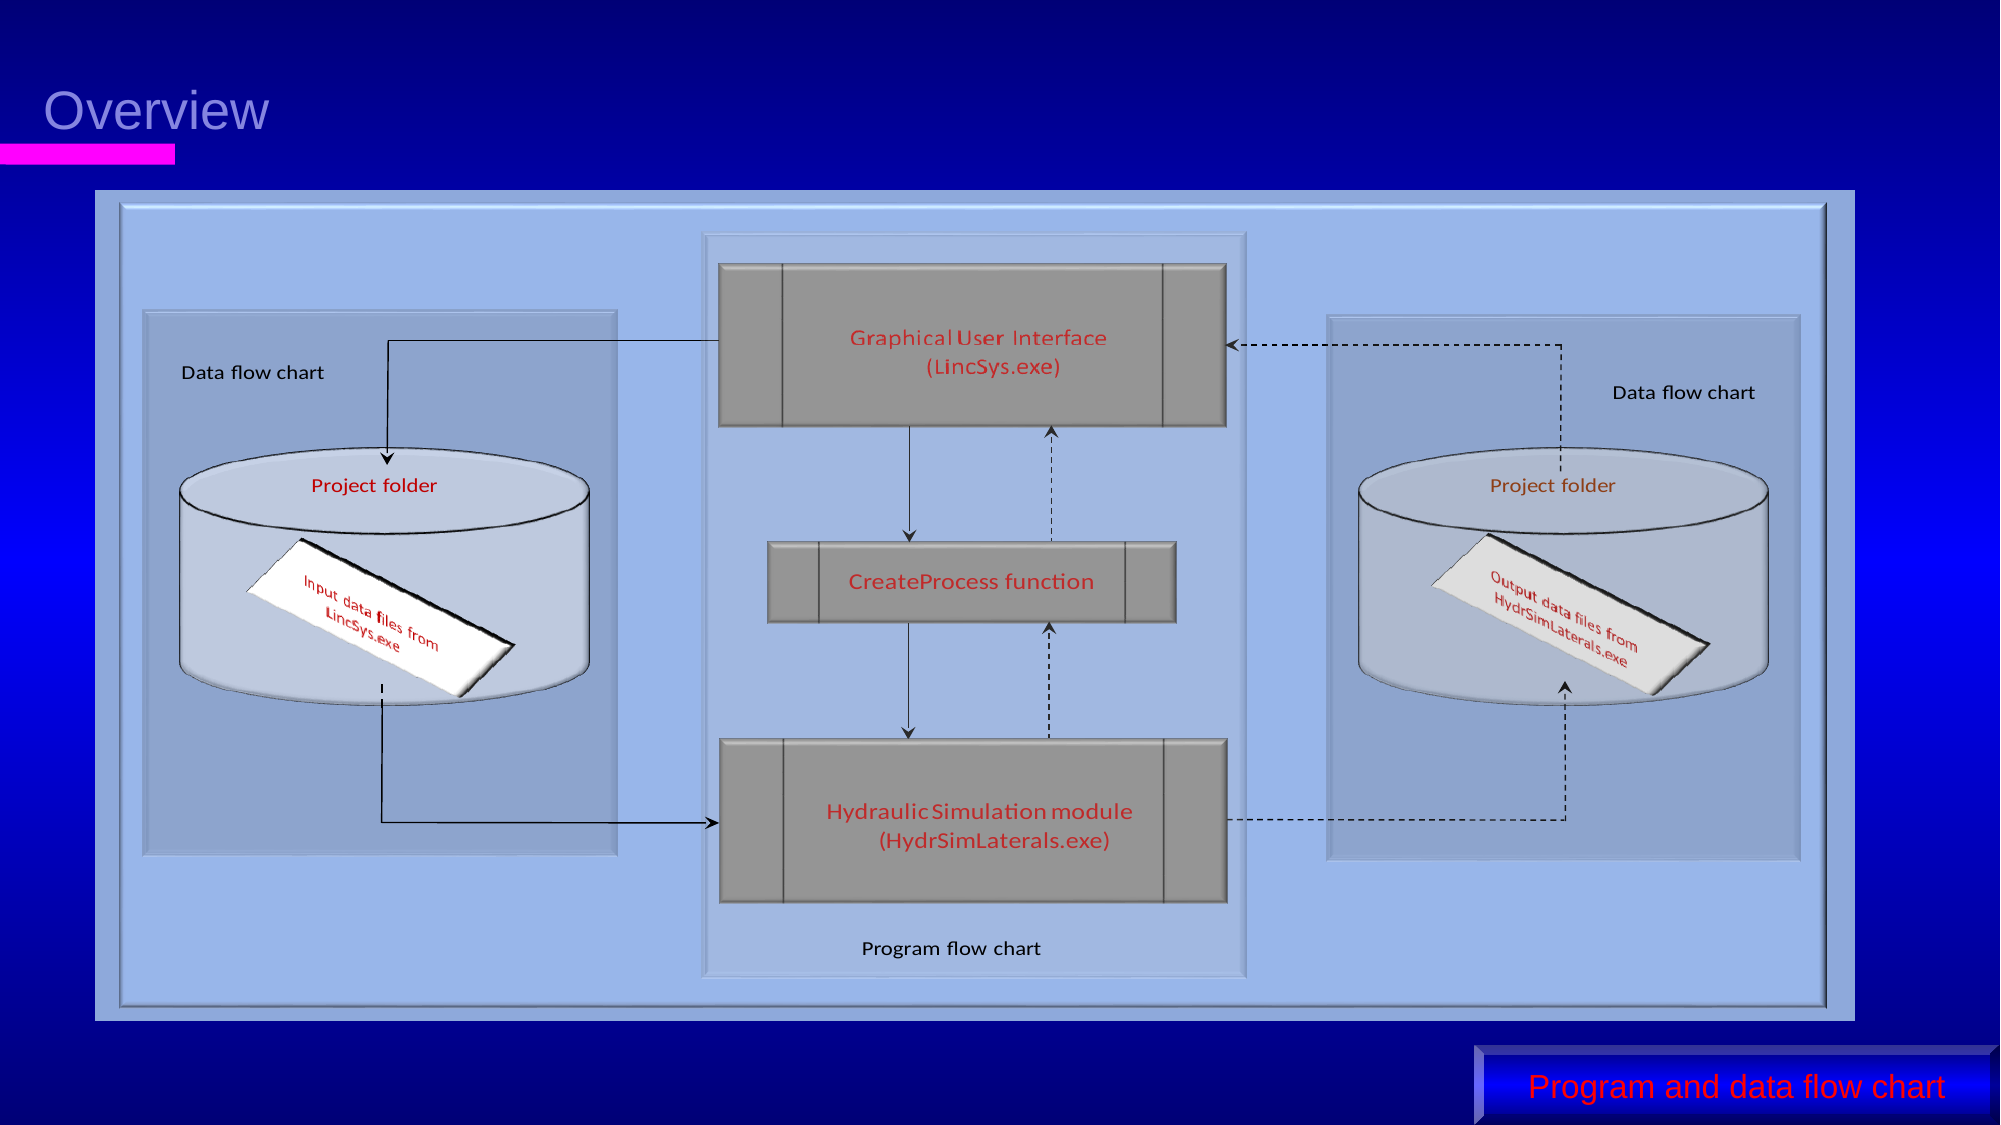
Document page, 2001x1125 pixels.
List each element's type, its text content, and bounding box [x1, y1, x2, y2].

picture [93, 189, 1857, 1022]
title Overview [43, 6, 288, 202]
text_box Output tabpage [1475, 1045, 1484, 1124]
text_box Program and data flow chart [1474, 1044, 2000, 1125]
text_box (*) Section 4.2 of the user manual [1476, 1045, 1998, 1054]
